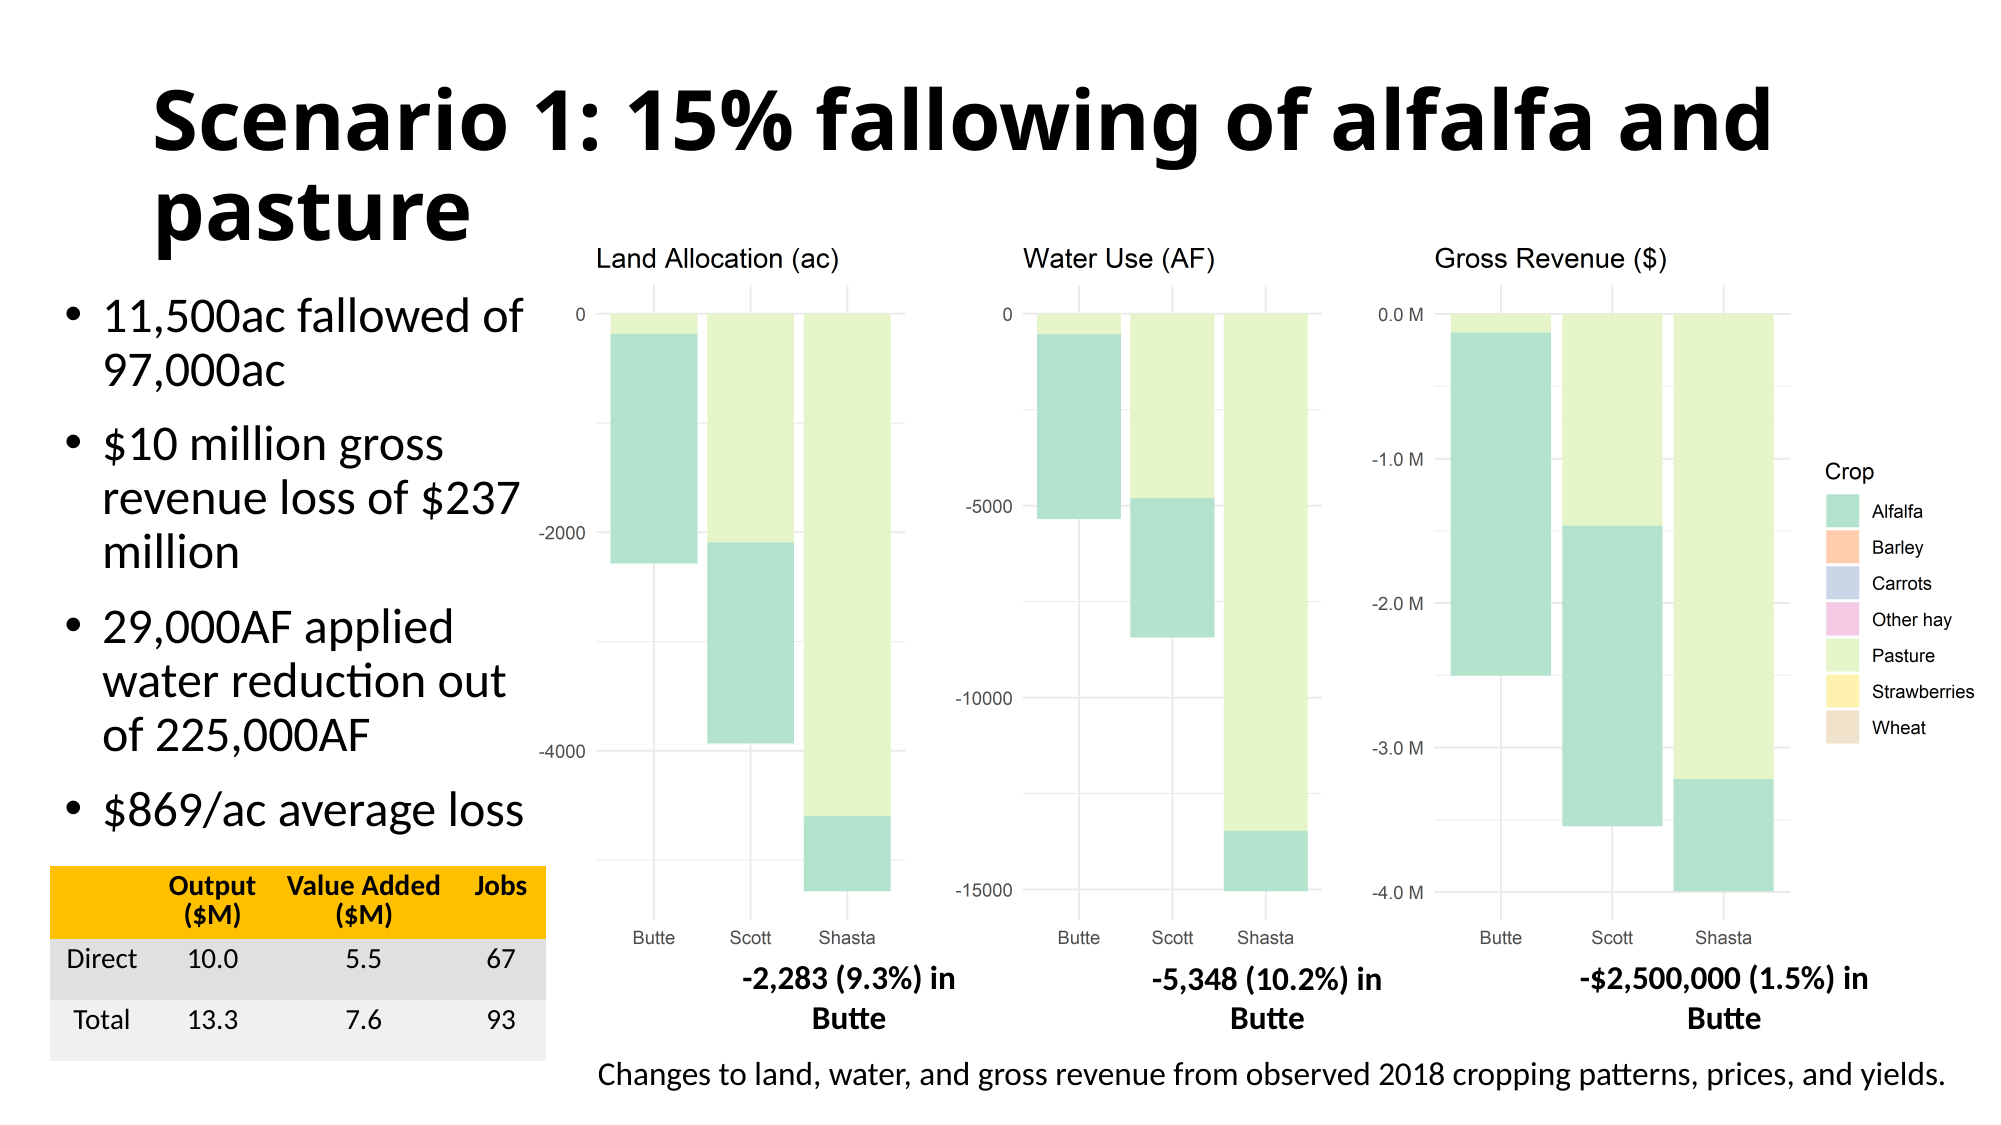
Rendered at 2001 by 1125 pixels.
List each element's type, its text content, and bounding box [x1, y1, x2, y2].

title Scenario 1: 15% fallowing of alfalfa and pasture [137, 59, 1863, 278]
table_cell 7.6 [272, 1000, 456, 1061]
table_header [50, 866, 154, 939]
table_cell 67 [456, 939, 546, 1000]
text_box -$2,500,000 (1.5%) in Butte [1561, 987, 1888, 1044]
text_box -5,348 (10.2%) in Butte [1123, 987, 1412, 1045]
list 11,500ac fallowed of 97,000ac $10 million gross revenue loss of $237 million 29,000AF applied water reduction out of 225,000AF $869/ac average loss [49, 281, 499, 996]
text_box -2,283 (9.3%) in Butte [717, 987, 982, 1044]
table_header Value Added ($M) [272, 866, 456, 939]
text_box Changes to land, water, and gross revenue from observed 2018 cropping patterns, prices, and yields. [559, 1044, 1987, 1100]
table_cell Total [50, 1000, 154, 1061]
table_cell 93 [456, 1000, 546, 1061]
table_cell 5.5 [272, 939, 456, 1000]
table_header Jobs [456, 866, 499, 939]
table_header Output ($M) [154, 866, 272, 939]
picture [499, 236, 2000, 987]
table_cell Direct [50, 939, 154, 1000]
table_cell 10.0 [154, 939, 272, 1000]
table_cell 13.3 [154, 1000, 272, 1061]
